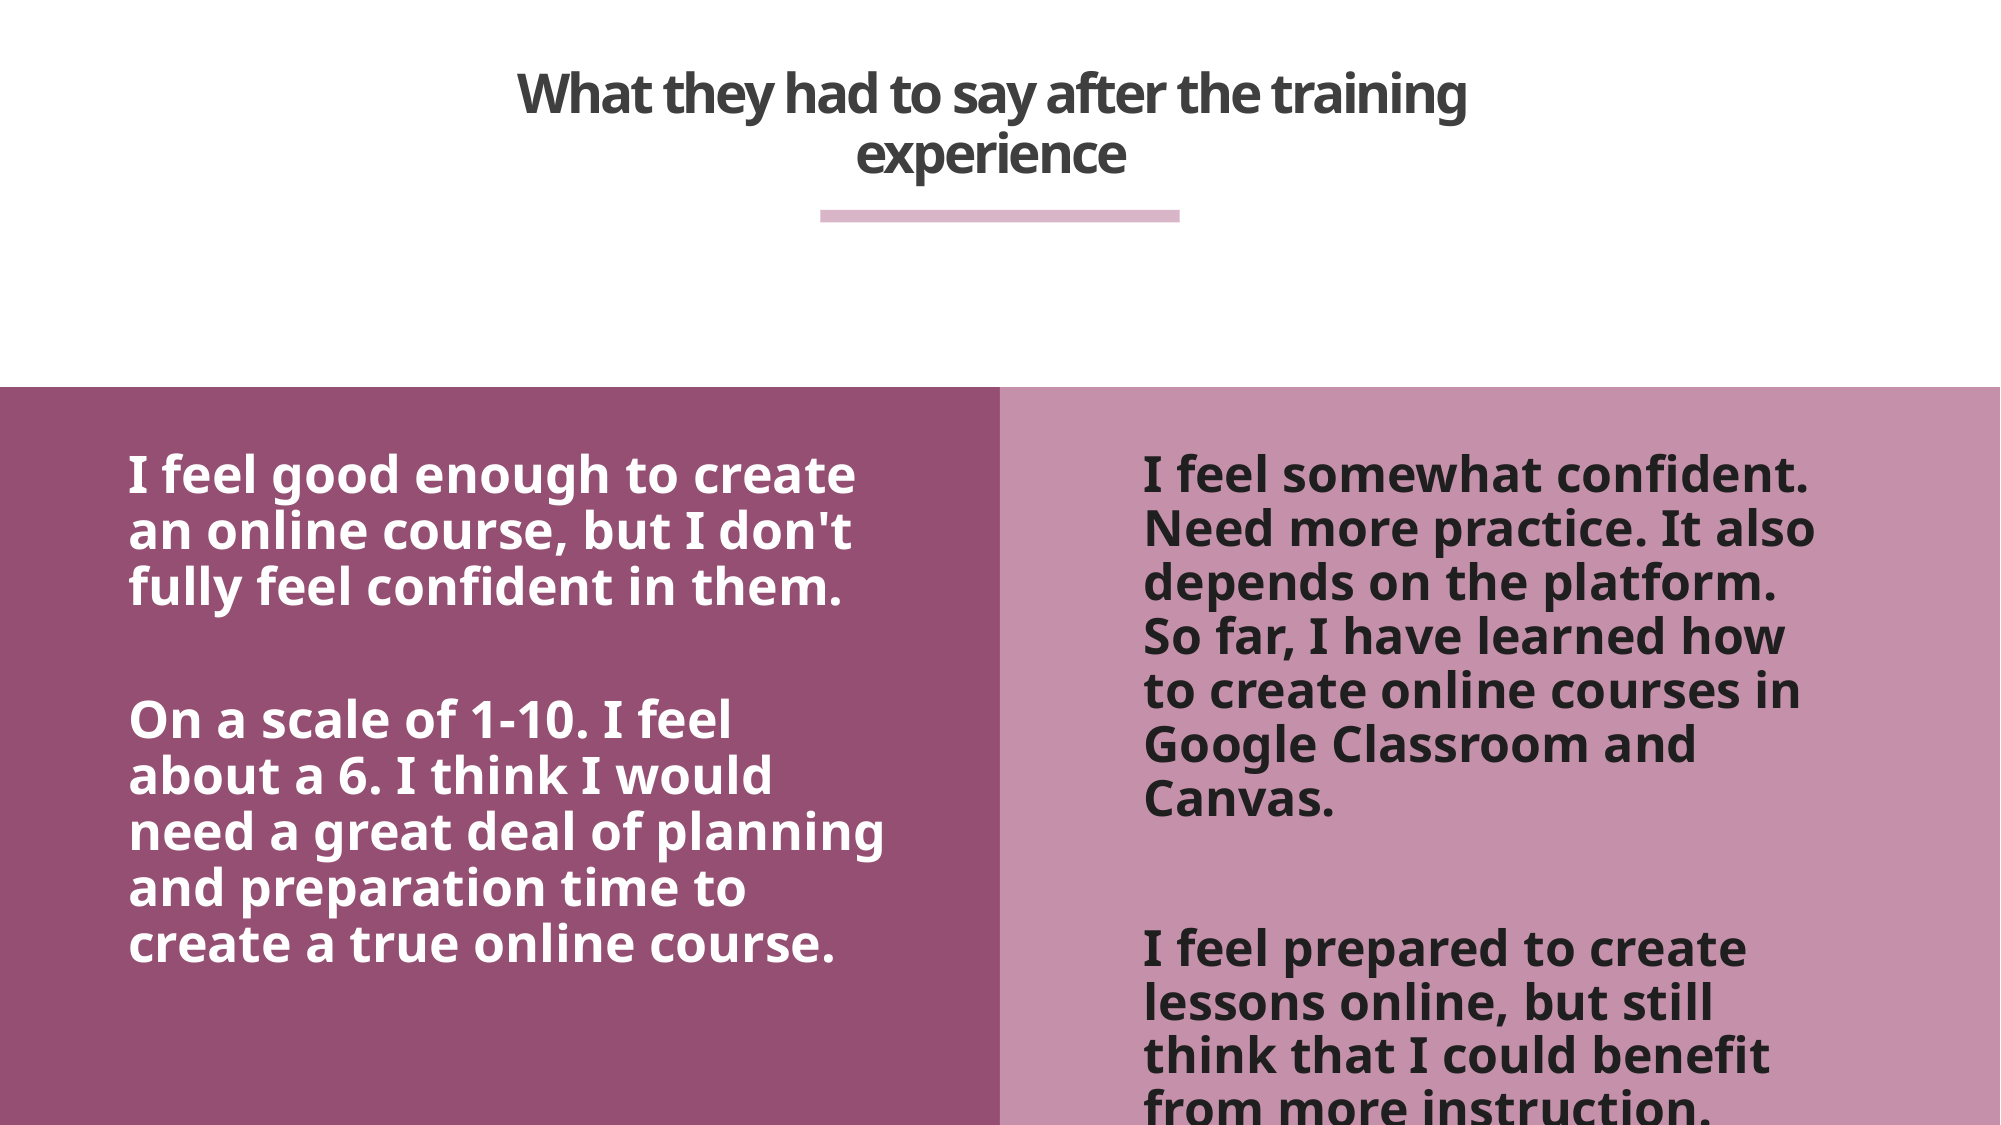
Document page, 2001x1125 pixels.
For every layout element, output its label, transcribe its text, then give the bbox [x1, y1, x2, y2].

list I feel somewhat confident. Need more practice. It also depends on the platform. So far, I have learned how to create online courses in Google Classroom and Canvas. I feel prepared to create lessons online, but still think that I could benefit from more instruction. [1143, 437, 1857, 922]
title What they had to say after the training experience [414, 58, 1586, 194]
list I feel good enough to create an online course, but I don't fully feel confident in them. On a scale of 1-10. I feel about a 6. I think I would need a great deal of planning and preparation time to create a true online course. [128, 437, 908, 1041]
